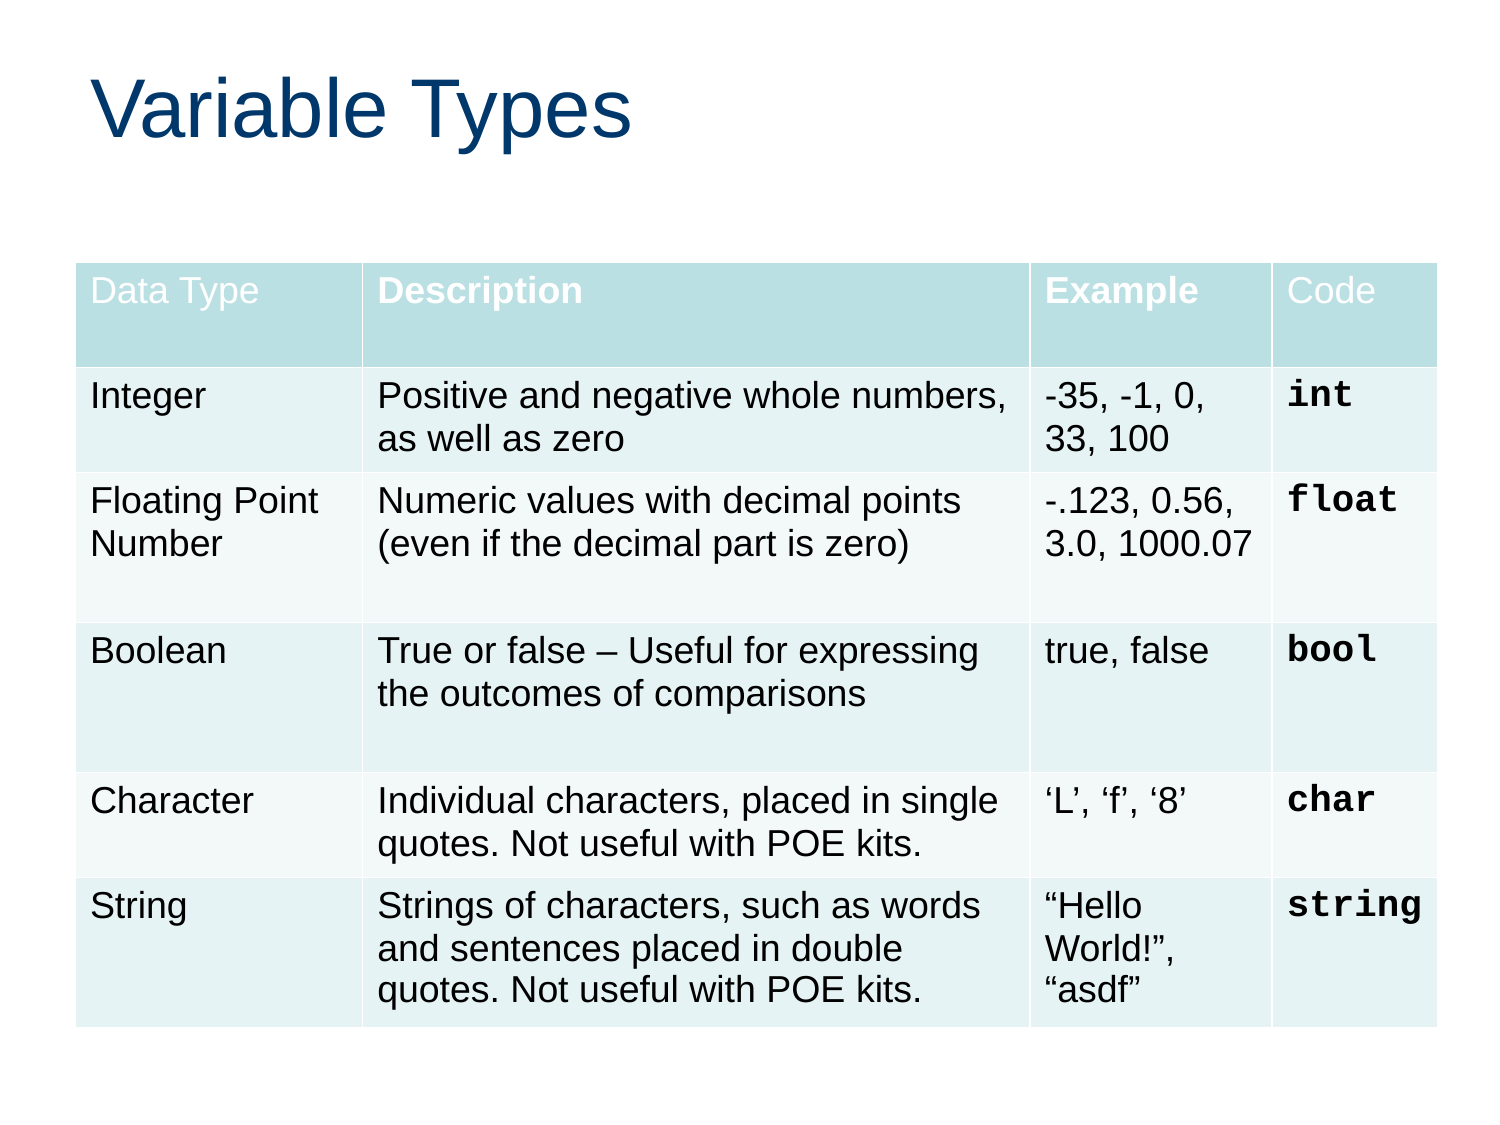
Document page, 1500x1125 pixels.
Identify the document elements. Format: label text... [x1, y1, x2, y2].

table_header Example [1031, 263, 1271, 367]
table_header Data Type [76, 263, 362, 367]
table_cell ‘L’, ‘f’, ‘8’ [1031, 773, 1271, 877]
table_header Description [363, 263, 1029, 367]
table_cell string [1273, 878, 1437, 1027]
table_cell true, false [1031, 623, 1271, 772]
table_cell Individual characters, placed in single quotes. Not useful with POE kits. [363, 773, 1029, 877]
table_cell Integer [76, 368, 362, 472]
table_header Code [1273, 263, 1437, 367]
table_cell Positive and negative whole numbers, as well as zero [363, 368, 1029, 472]
table_cell int [1273, 368, 1437, 472]
table_cell -35, -1, 0, 33, 100 [1031, 368, 1271, 472]
table_cell Floating Point Number [76, 473, 362, 622]
table_cell bool [1273, 623, 1437, 772]
table_cell Strings of characters, such as words and sentences placed in double quotes. Not useful with POE kits. [363, 878, 1029, 1027]
table_cell Character [76, 773, 362, 877]
table_cell True or false – Useful for expressing the outcomes of comparisons [363, 623, 1029, 772]
table_cell float [1273, 473, 1437, 622]
table_cell “Hello World!”, “asdf” [1031, 878, 1271, 1027]
table_cell -.123, 0.56, 3.0, 1000.07 [1031, 473, 1271, 622]
table_cell String [76, 878, 362, 1027]
table_cell char [1273, 773, 1437, 877]
title Variable Types [74, 44, 1426, 163]
table_cell Boolean [76, 623, 362, 772]
table_cell Numeric values with decimal points (even if the decimal part is zero) [363, 473, 1029, 622]
